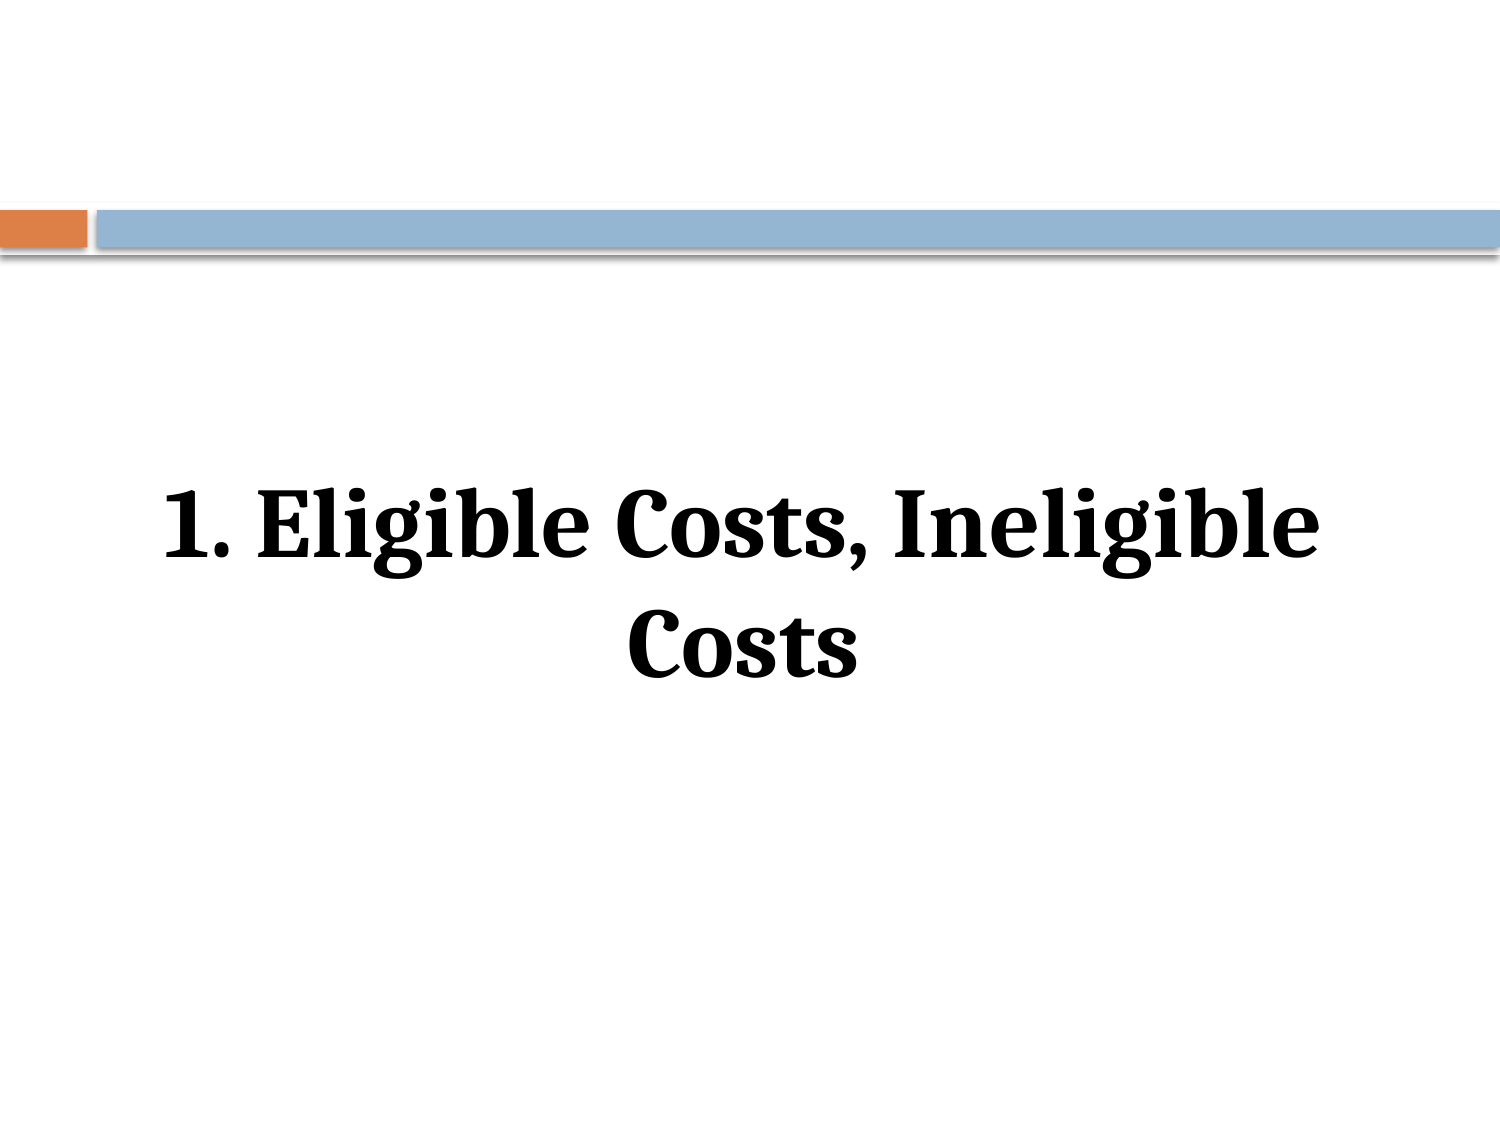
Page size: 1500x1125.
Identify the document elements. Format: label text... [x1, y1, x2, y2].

list 1. Eligible Costs, Ineligible Costs [48, 450, 1436, 737]
